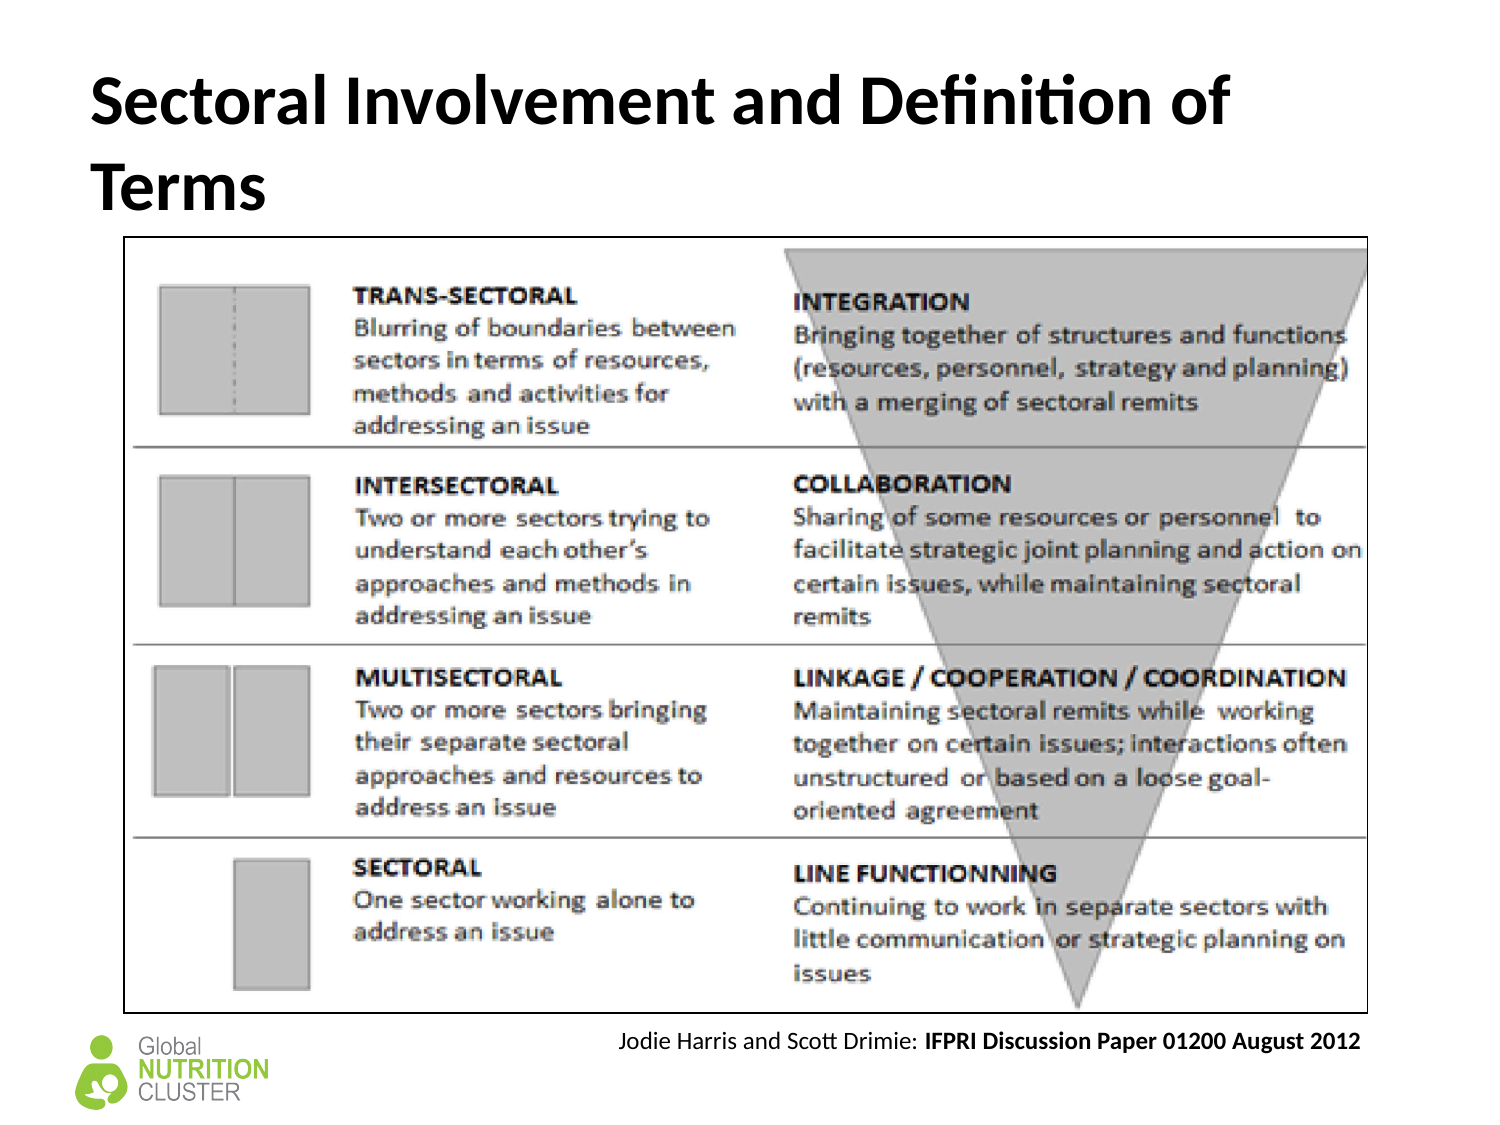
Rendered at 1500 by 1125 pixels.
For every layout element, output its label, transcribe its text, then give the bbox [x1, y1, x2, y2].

text_box Jodie Harris and Scott Drimie: IFPRI Discussion Paper 01200 August 2012 [603, 1017, 1384, 1063]
title Sectoral Involvement and Definition of Terms [75, 45, 1425, 233]
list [124, 237, 1368, 1013]
picture [75, 1035, 268, 1110]
